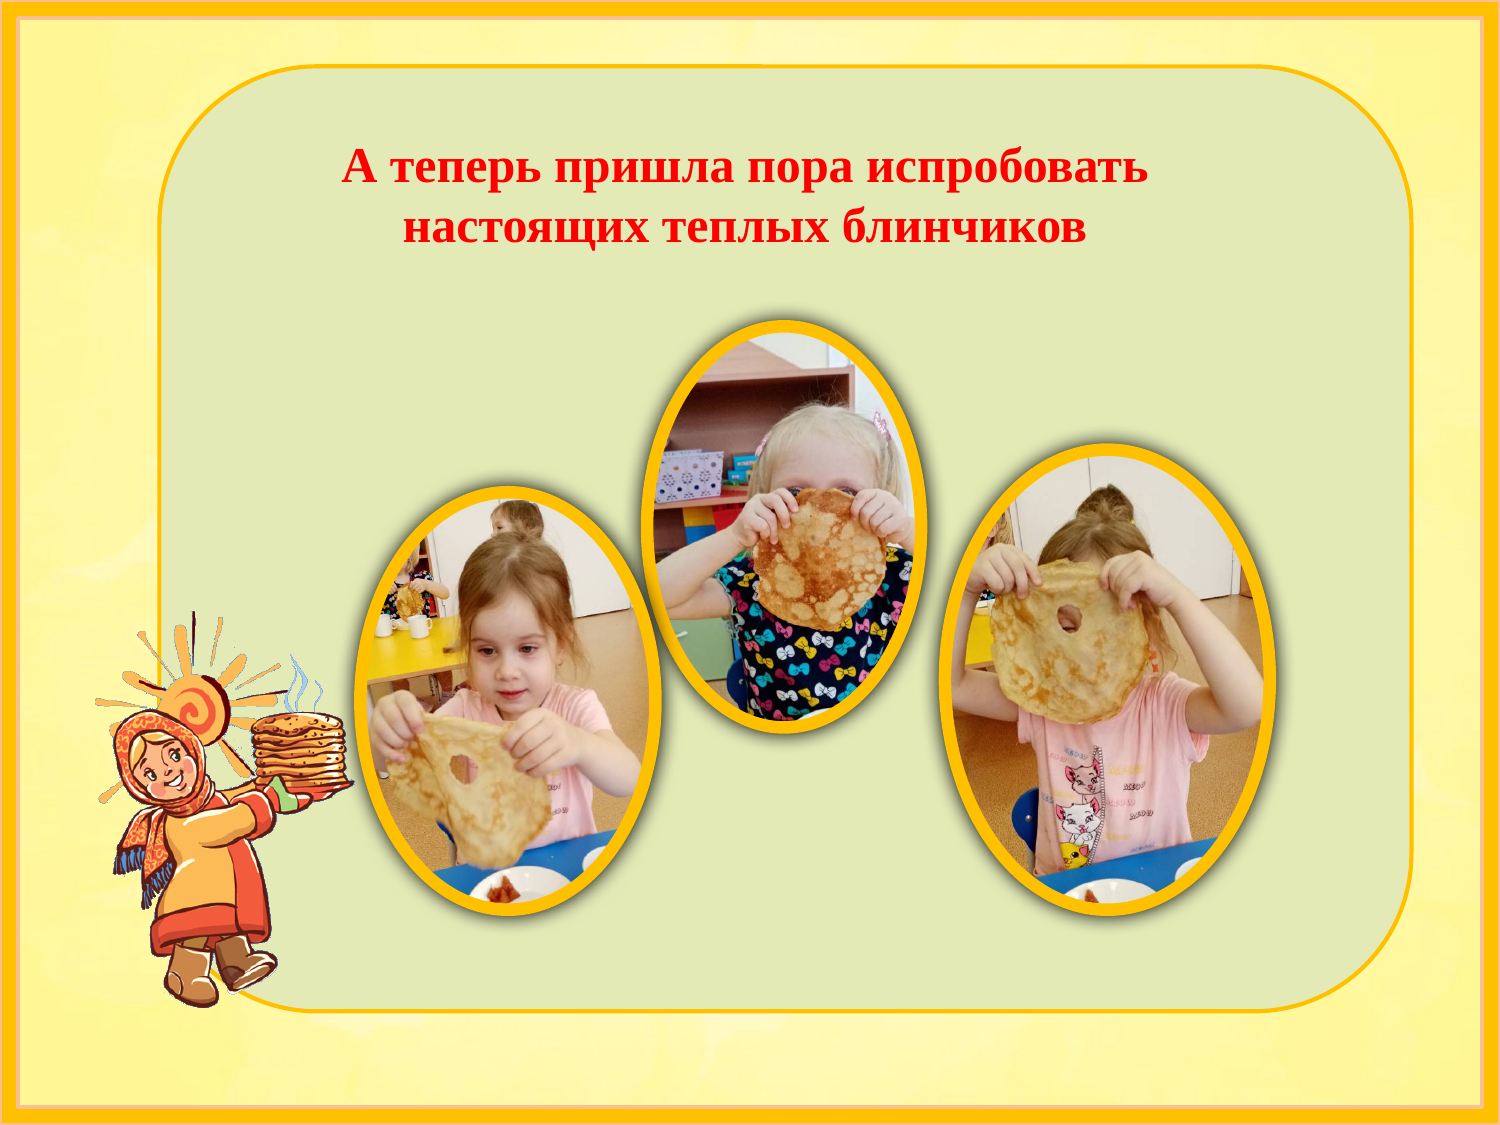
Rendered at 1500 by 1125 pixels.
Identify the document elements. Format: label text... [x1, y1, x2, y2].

text_box А теперь пришла пора испробовать настоящих теплых блинчиков [273, 125, 1217, 261]
picture [20, 20, 1480, 1105]
